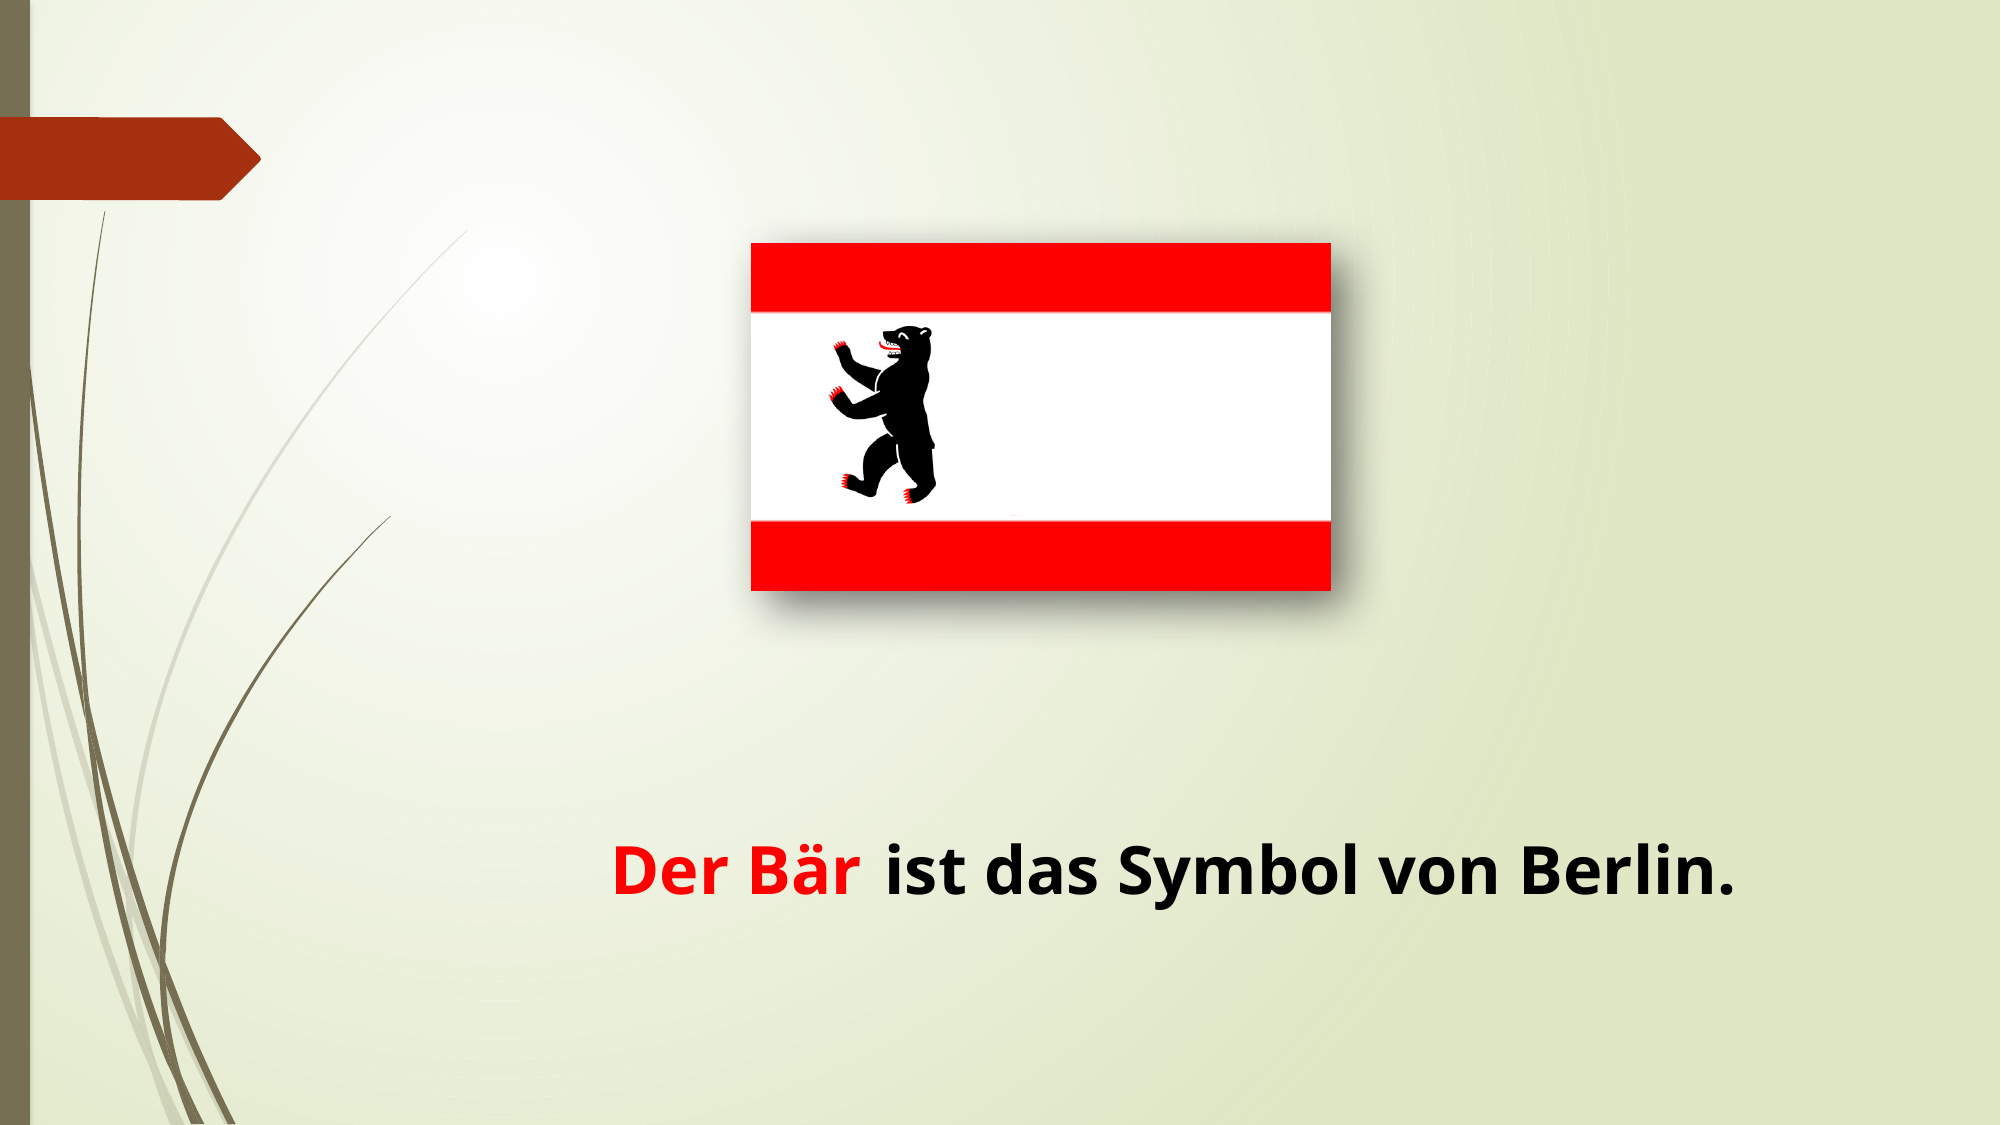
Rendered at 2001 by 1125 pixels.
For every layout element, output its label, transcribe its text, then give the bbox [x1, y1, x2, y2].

picture [751, 243, 1331, 591]
text_box ist das Symbol von Berlin. [1119, 820, 1780, 916]
text_box Der Bär [492, 820, 1119, 916]
